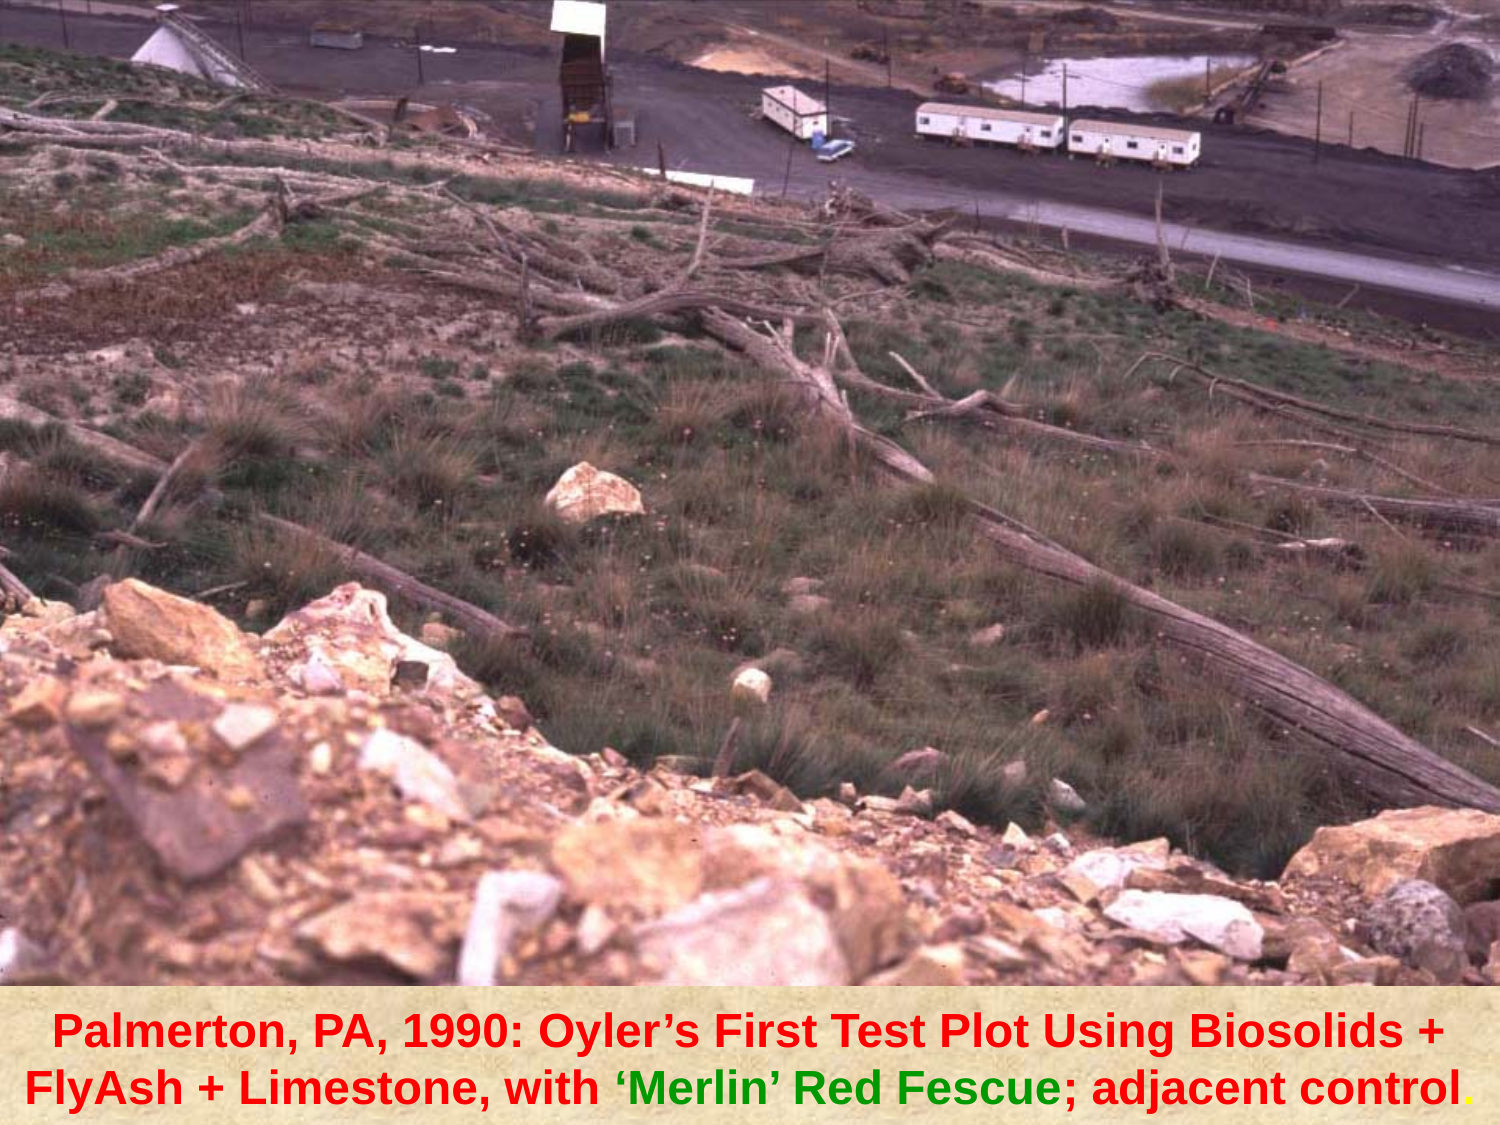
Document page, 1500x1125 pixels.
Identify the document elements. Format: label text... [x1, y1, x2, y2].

picture [0, 0, 1500, 991]
text_box Palmerton, PA, 1990: Oyler’s First Test Plot Using Biosolids + FlyAsh + Limestone, with ‘Merlin’ Red Fescue; adjacent control. [0, 991, 1500, 1122]
